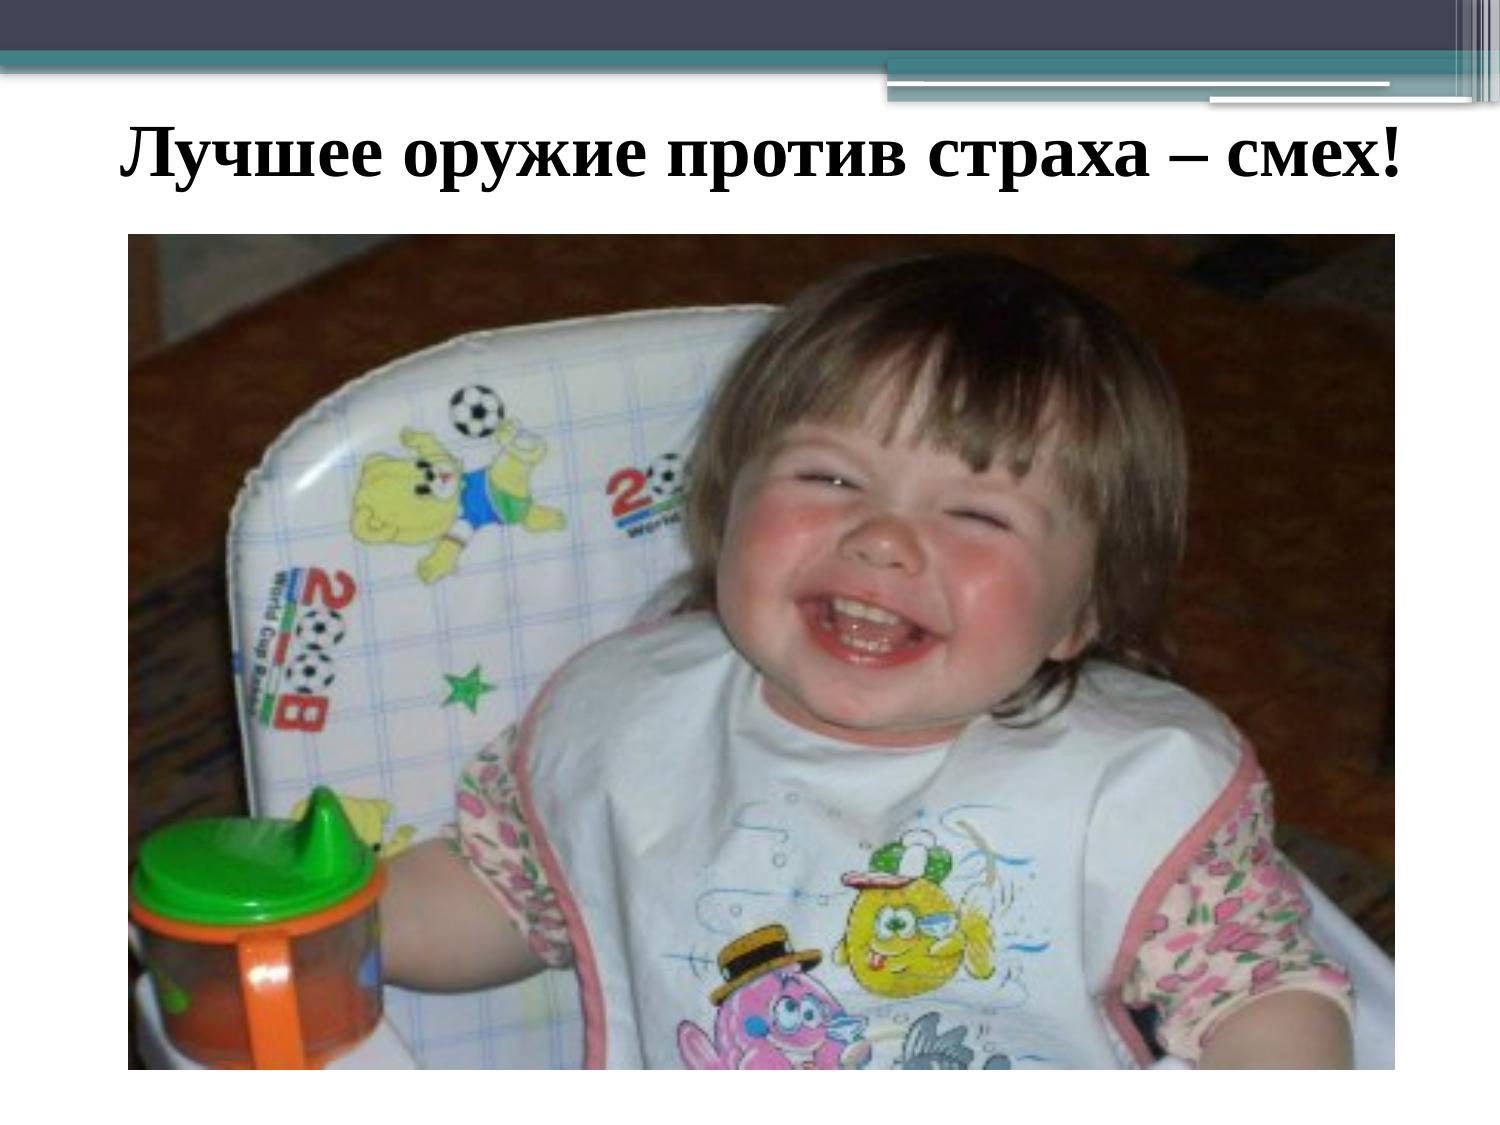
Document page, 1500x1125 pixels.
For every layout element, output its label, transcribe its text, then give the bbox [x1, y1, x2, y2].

text_box Лучшее оружие против страха – смех! [105, 93, 1442, 199]
picture [128, 234, 1395, 1070]
